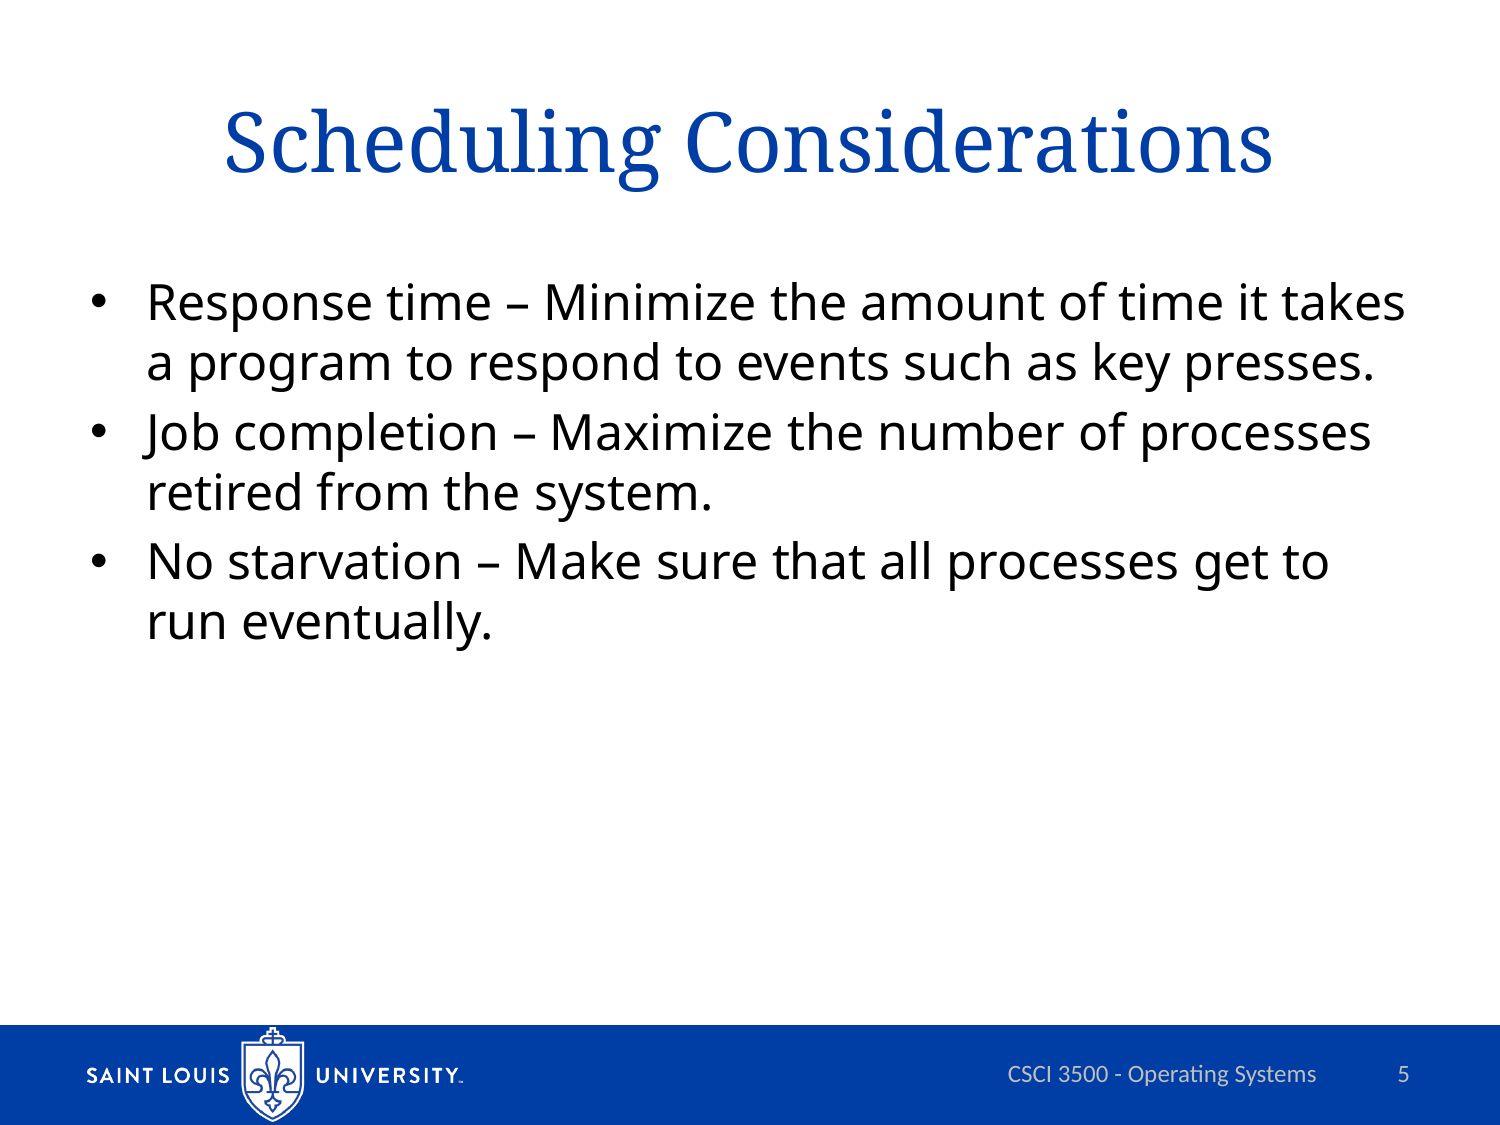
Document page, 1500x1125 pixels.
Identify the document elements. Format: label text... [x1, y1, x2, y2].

slide_number 5 [1074, 1042, 1425, 1103]
list Response time – Minimize the amount of time it takes a program to respond to events such as key presses. Job completion – Maximize the number of processes retired from the system. No starvation – Make sure that all processes get to run eventually. [75, 262, 1425, 1005]
picture [87, 1027, 463, 1122]
title Scheduling Considerations [75, 45, 1425, 233]
footer CSCI 3500 - Operating Systems [924, 1042, 1074, 1103]
